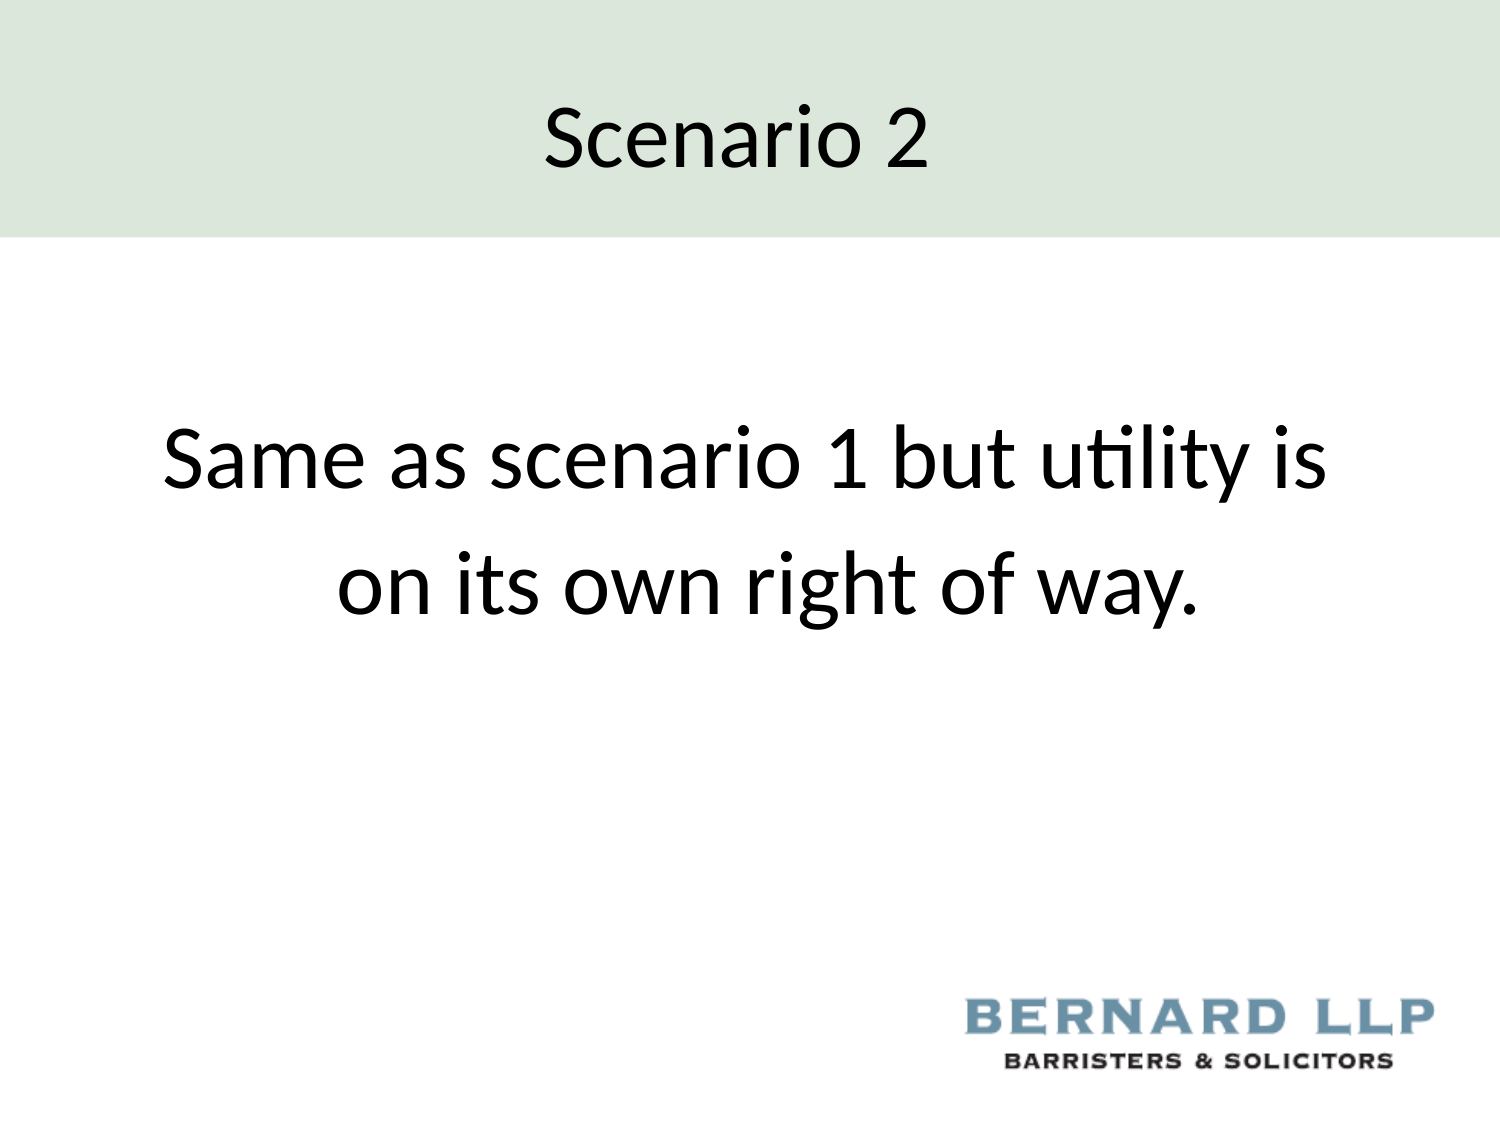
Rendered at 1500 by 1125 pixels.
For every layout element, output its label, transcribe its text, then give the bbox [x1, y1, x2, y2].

picture [937, 987, 1451, 1081]
title Scenario 2 [62, 37, 1413, 226]
text_box [0, 0, 1500, 238]
list Same as scenario 1 but utility is on its own right of way. [49, 262, 1401, 1051]
